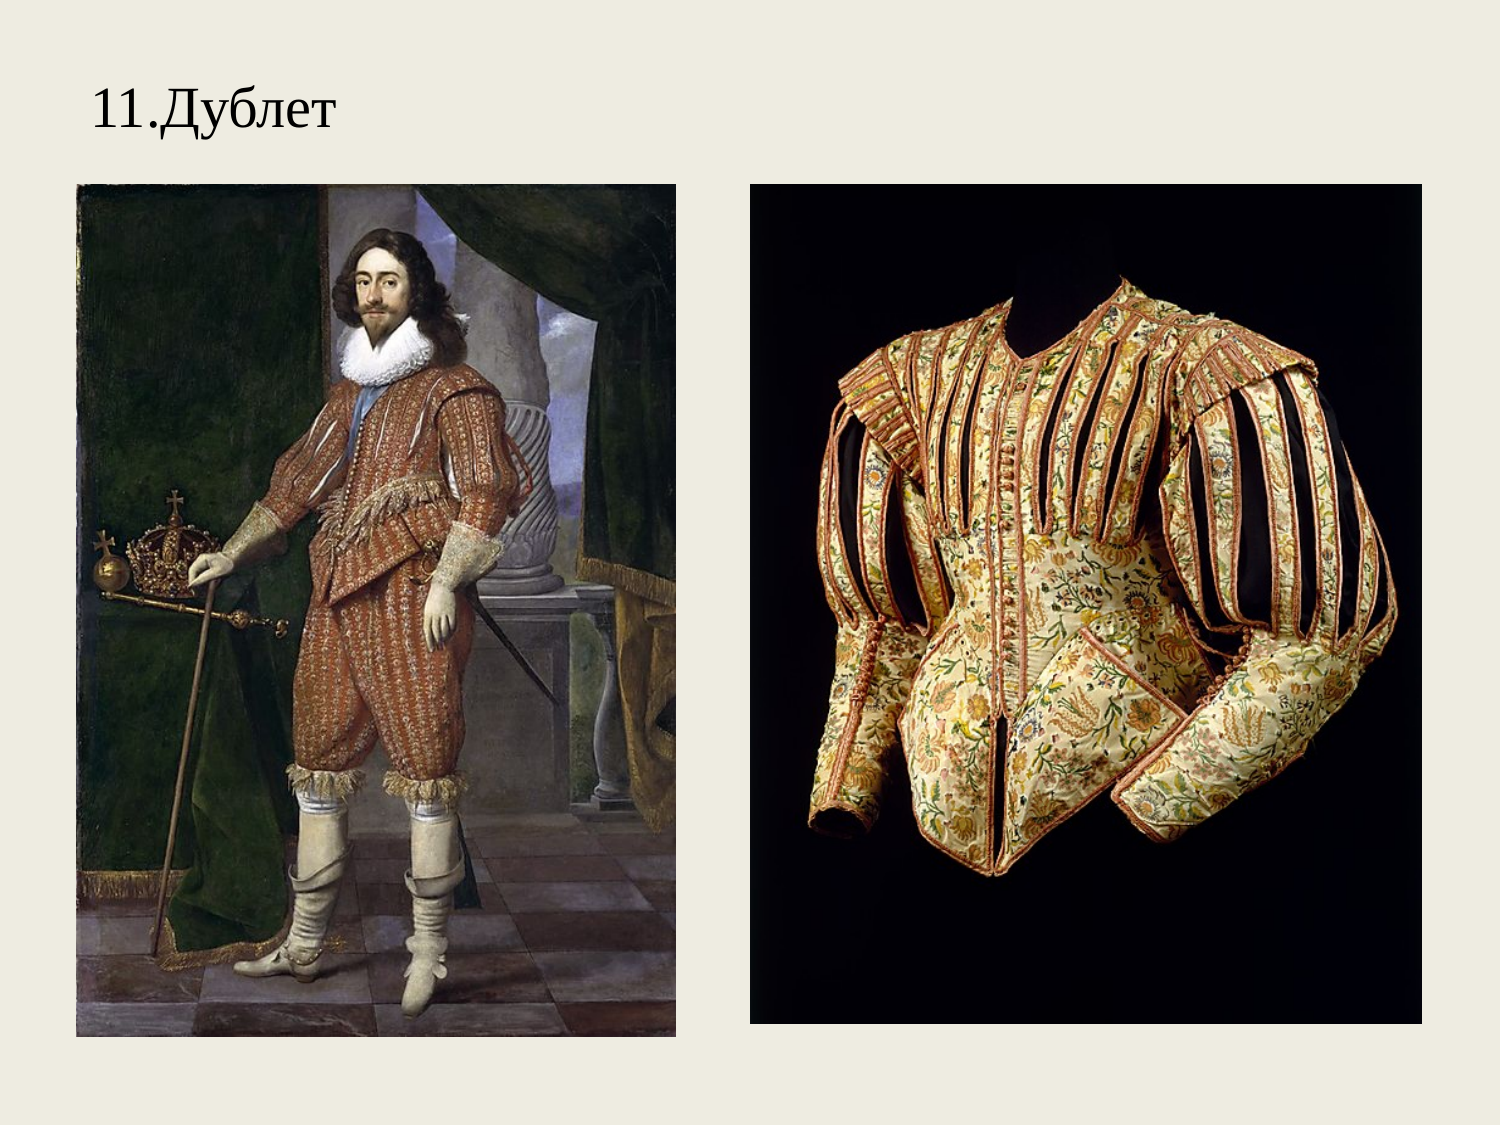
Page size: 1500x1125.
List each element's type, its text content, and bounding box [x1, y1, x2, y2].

picture [76, 184, 676, 1037]
picture [749, 184, 1422, 1024]
title 11.Дублет [75, 45, 1425, 233]
